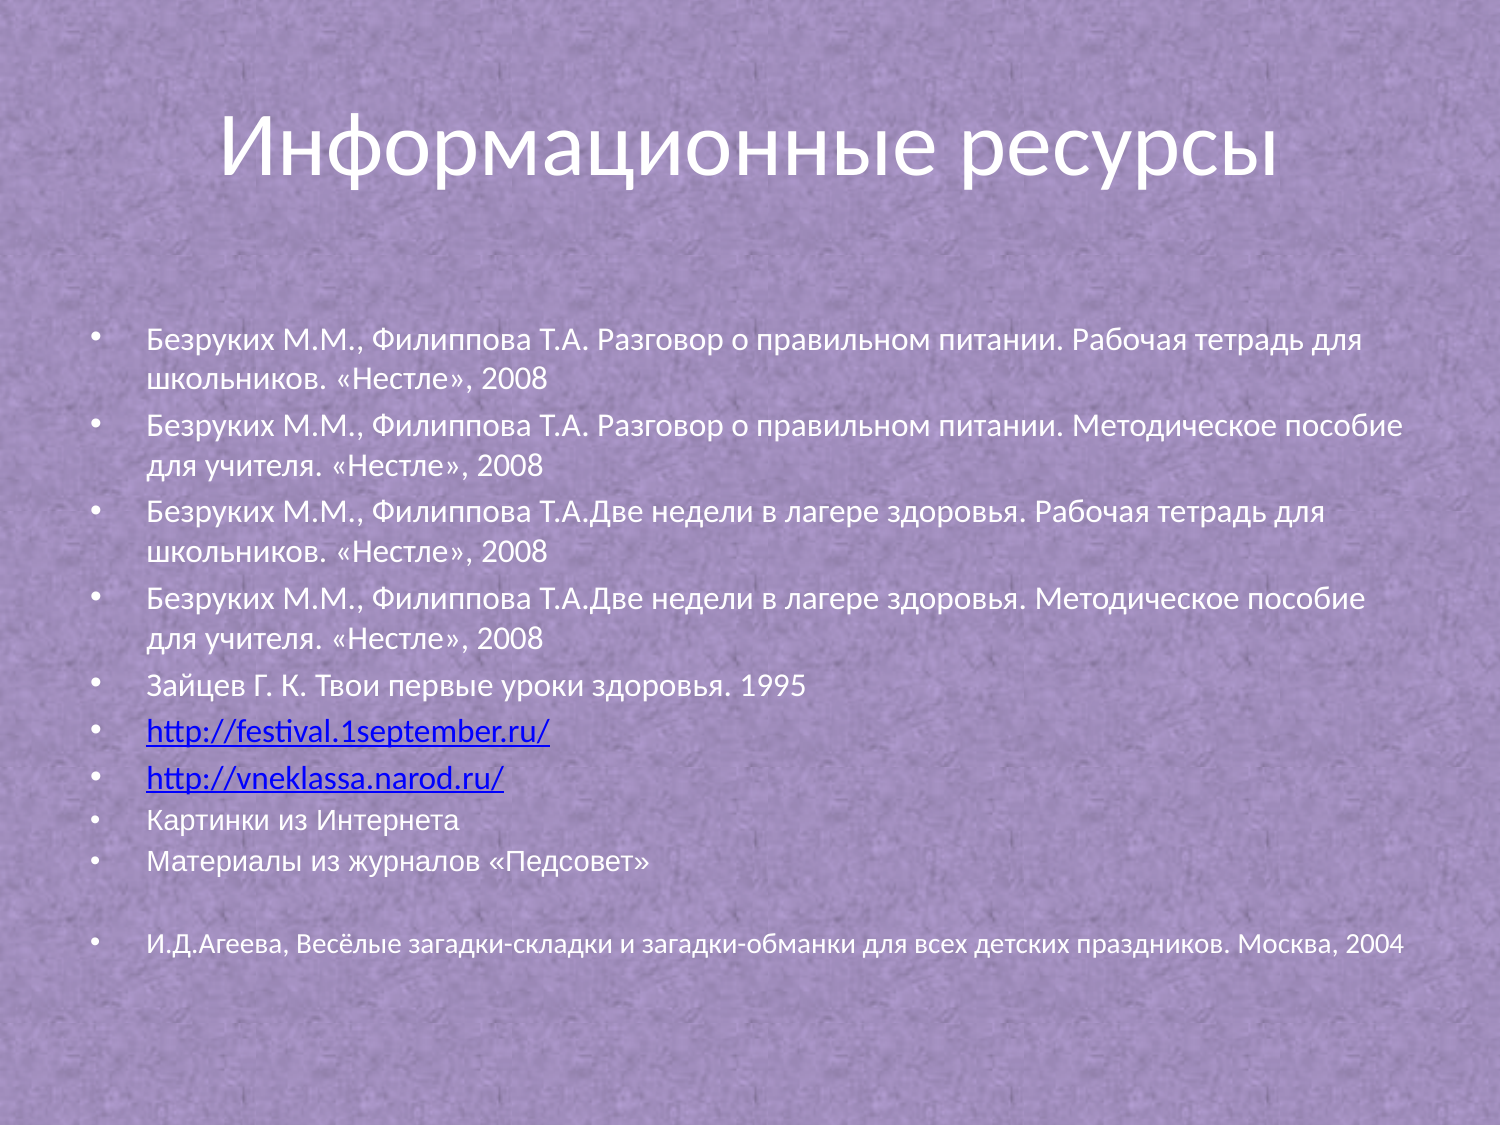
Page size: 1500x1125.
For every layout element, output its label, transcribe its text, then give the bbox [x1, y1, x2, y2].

list Безруких М.М., Филиппова Т.А. Разговор о правильном питании. Рабочая тетрадь для школьников. «Нестле», 2008 Безруких М.М., Филиппова Т.А. Разговор о правильном питании. Методическое пособие для учителя. «Нестле», 2008 Безруких М.М., Филиппова Т.А.Две недели в лагере здоровья. Рабочая тетрадь для школьников. «Нестле», 2008 Безруких М.М., Филиппова Т.А.Две недели в лагере здоровья. Методическое пособие для учителя. «Нестле», 2008 Зайцев Г. К. Твои первые уроки здоровья. 1995 http://festival.1september.ru/ http://vneklassa.narod.ru/ Картинки из Интернета Материалы из журналов «Педсовет» И.Д.Агеева, Весёлые загадки-складки и загадки-обманки для всех детских праздников. Москва, 2004 [74, 262, 1426, 1006]
title Информационные ресурсы [74, 44, 1426, 233]
